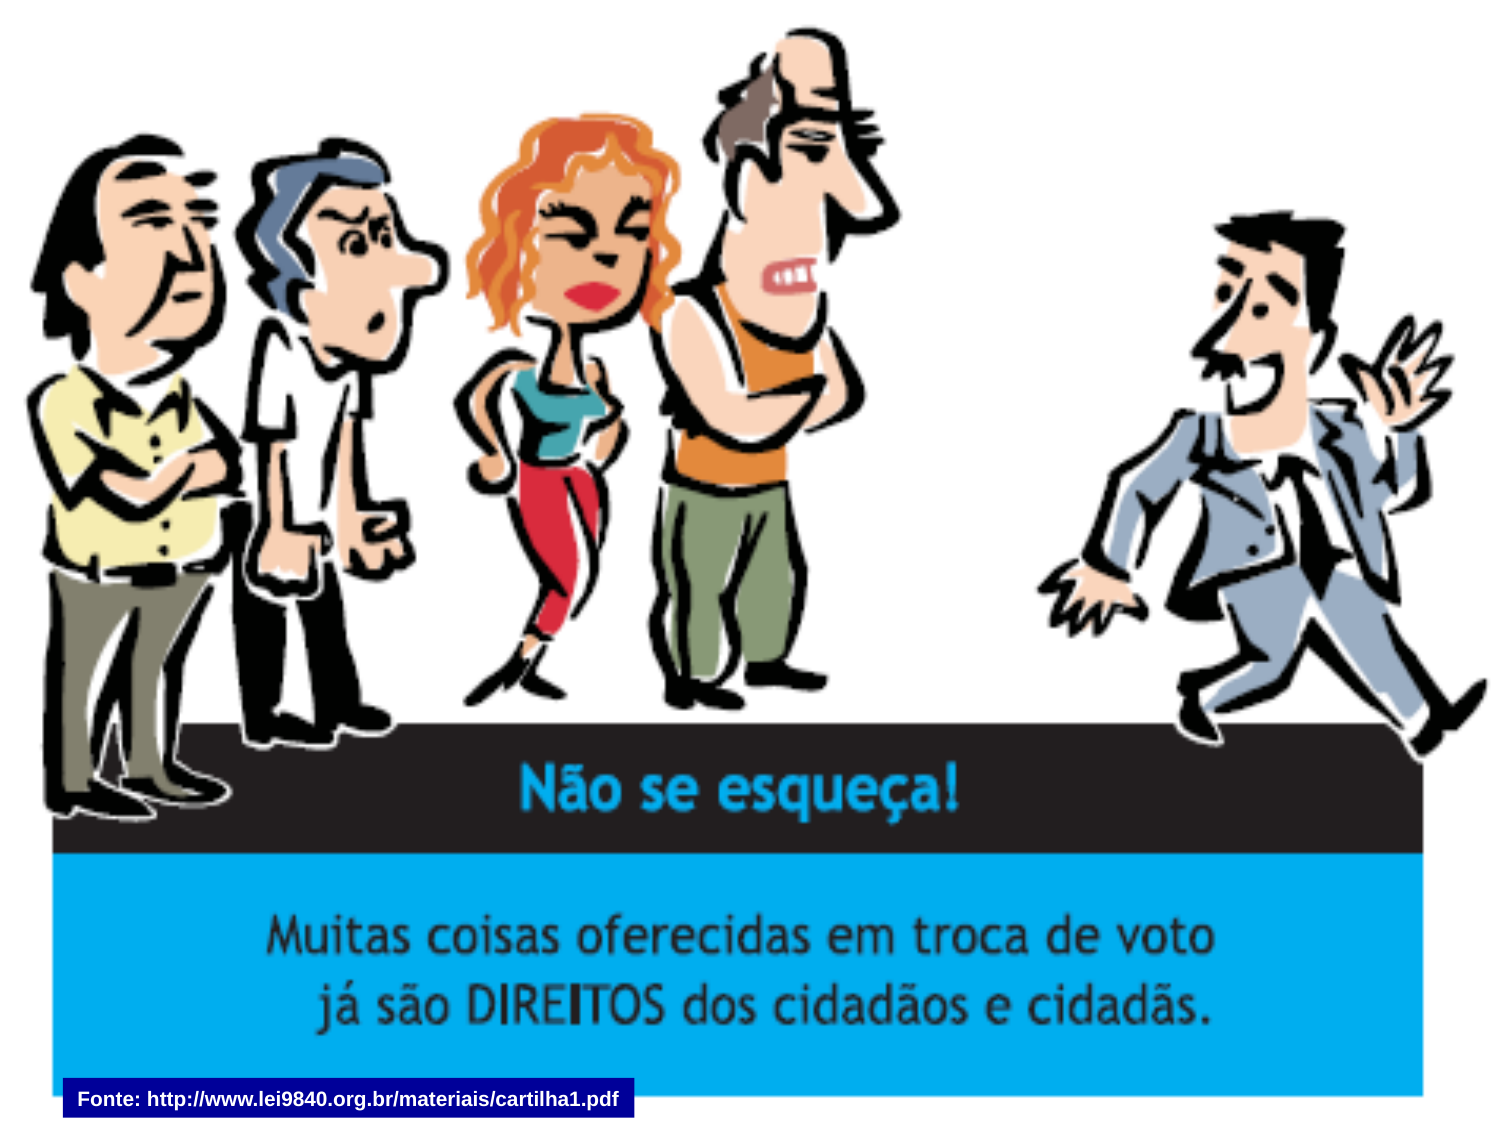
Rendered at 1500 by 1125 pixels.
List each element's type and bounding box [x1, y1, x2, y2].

text_box [0, 0, 1500, 1125]
